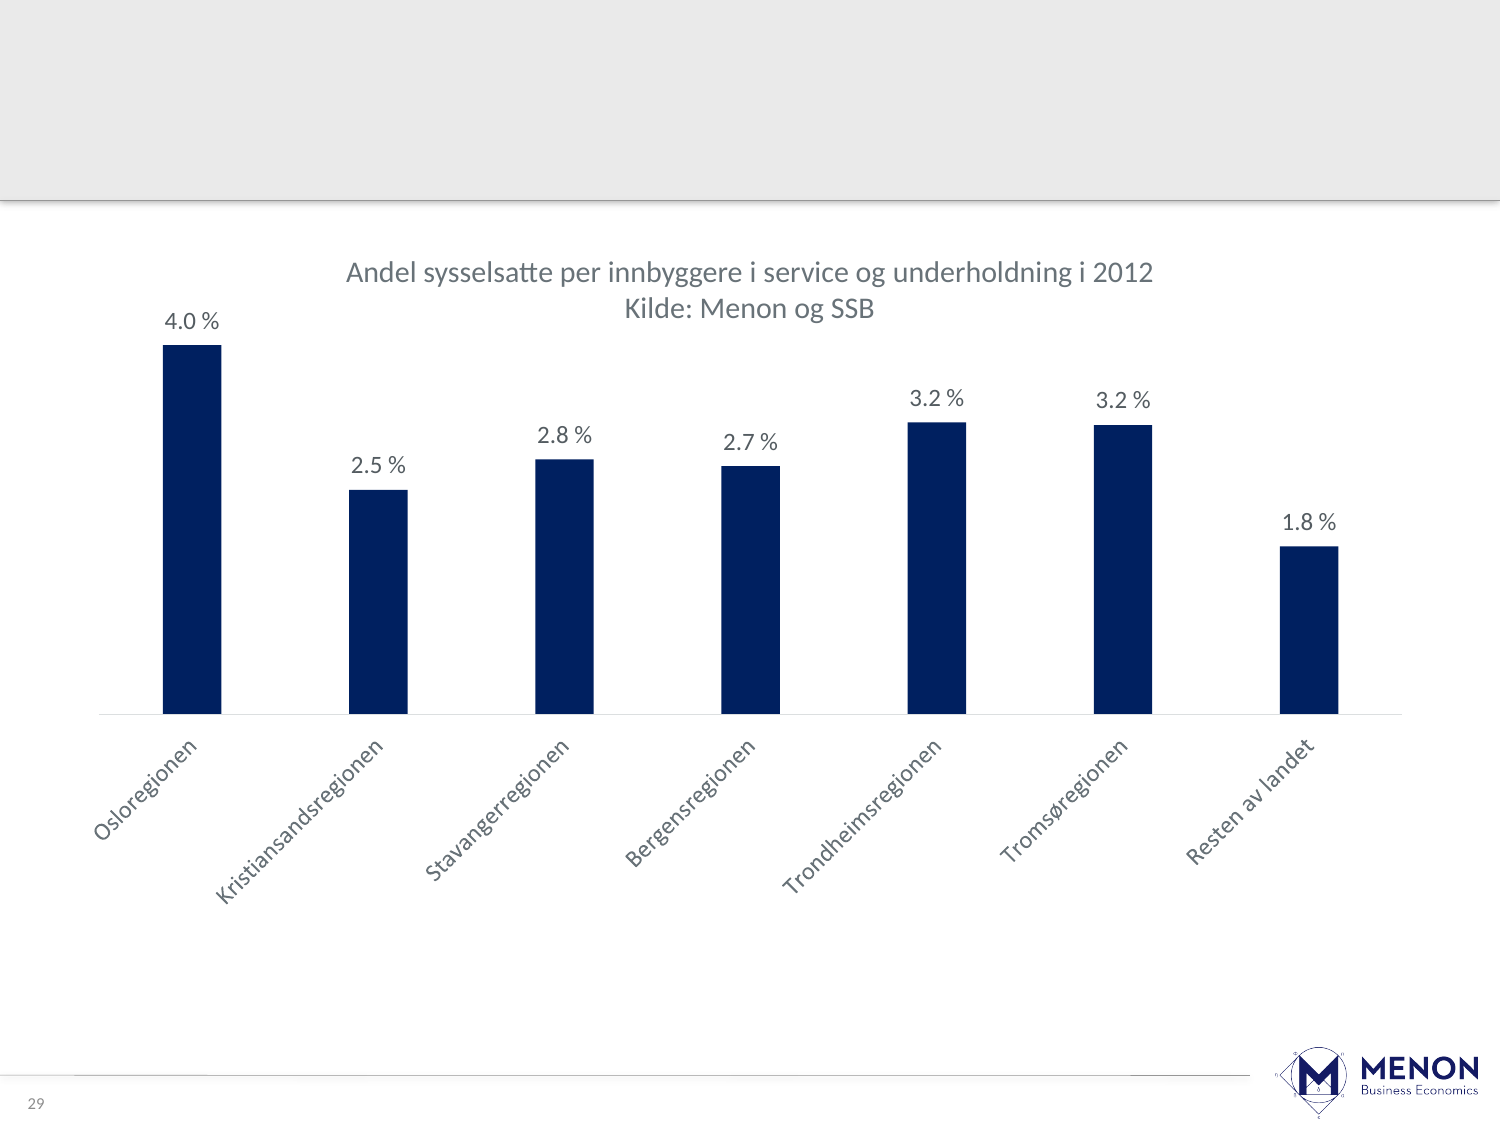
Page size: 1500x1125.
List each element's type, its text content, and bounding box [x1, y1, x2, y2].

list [74, 237, 1426, 980]
slide_number 29 [12, 1072, 363, 1125]
picture [1275, 1047, 1478, 1119]
